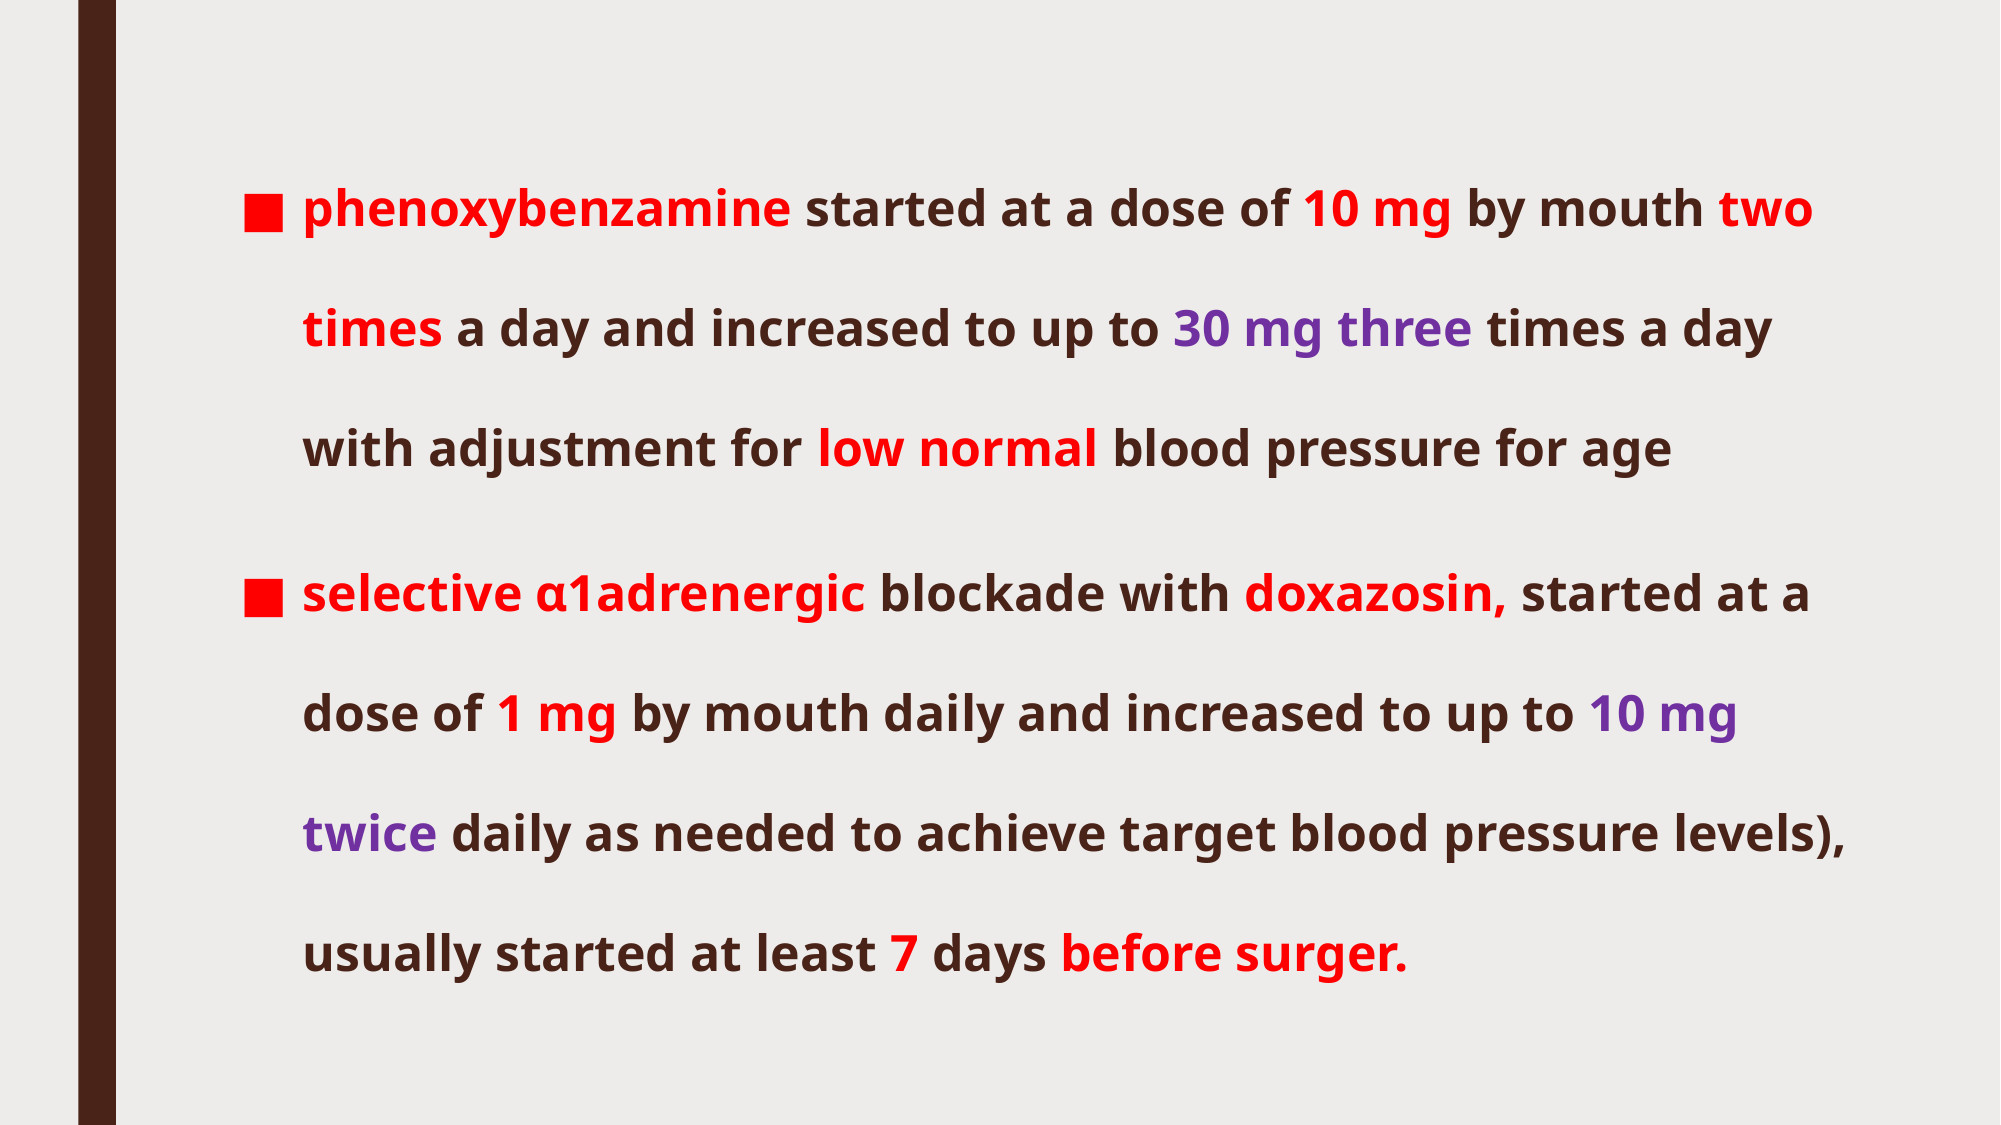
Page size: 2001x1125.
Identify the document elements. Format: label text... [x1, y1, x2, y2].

list phenoxybenzamine started at a dose of 10 mg by mouth two times a day and increased to up to 30 mg three times a day with adjustment for low ­normal blood pressure for age selective α1­adrenergic blockade with doxazosin, started at a dose of 1 mg by mouth daily and increased to up to 10 mg twice daily as needed to achieve target blood­ pressure levels), usually started at least 7 days before surger. [225, 109, 1887, 1096]
